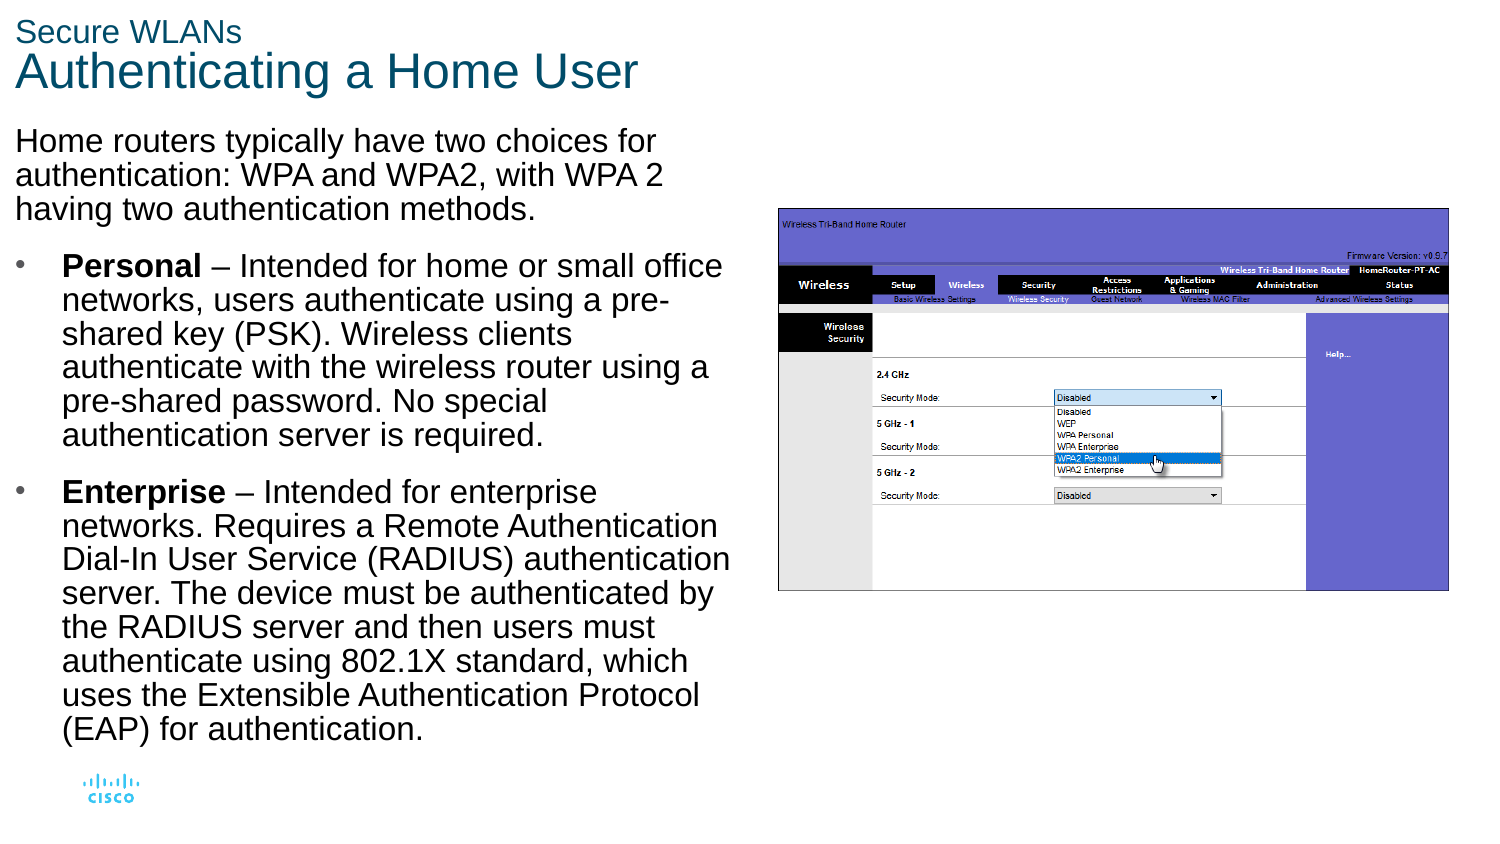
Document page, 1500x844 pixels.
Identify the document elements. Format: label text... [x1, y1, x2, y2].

picture [777, 208, 1450, 592]
title Secure WLANs Authenticating a Home User [0, 0, 1369, 119]
list Home routers typically have two choices for authentication: WPA and WPA2, with WPA 2 having two authentication methods. Personal – Intended for home or small office networks, users authenticate using a pre-shared key (PSK). Wireless clients authenticate with the wireless router using a pre-shared password. No special authentication server is required. Enterprise – Intended for enterprise networks. Requires a Remote Authentication Dial-In User Service (RADIUS) authentication server. The device must be authenticated by the RADIUS server and then users must authenticate using 802.1X standard, which uses the Extensible Authentication Protocol (EAP) for authentication. [0, 118, 750, 653]
